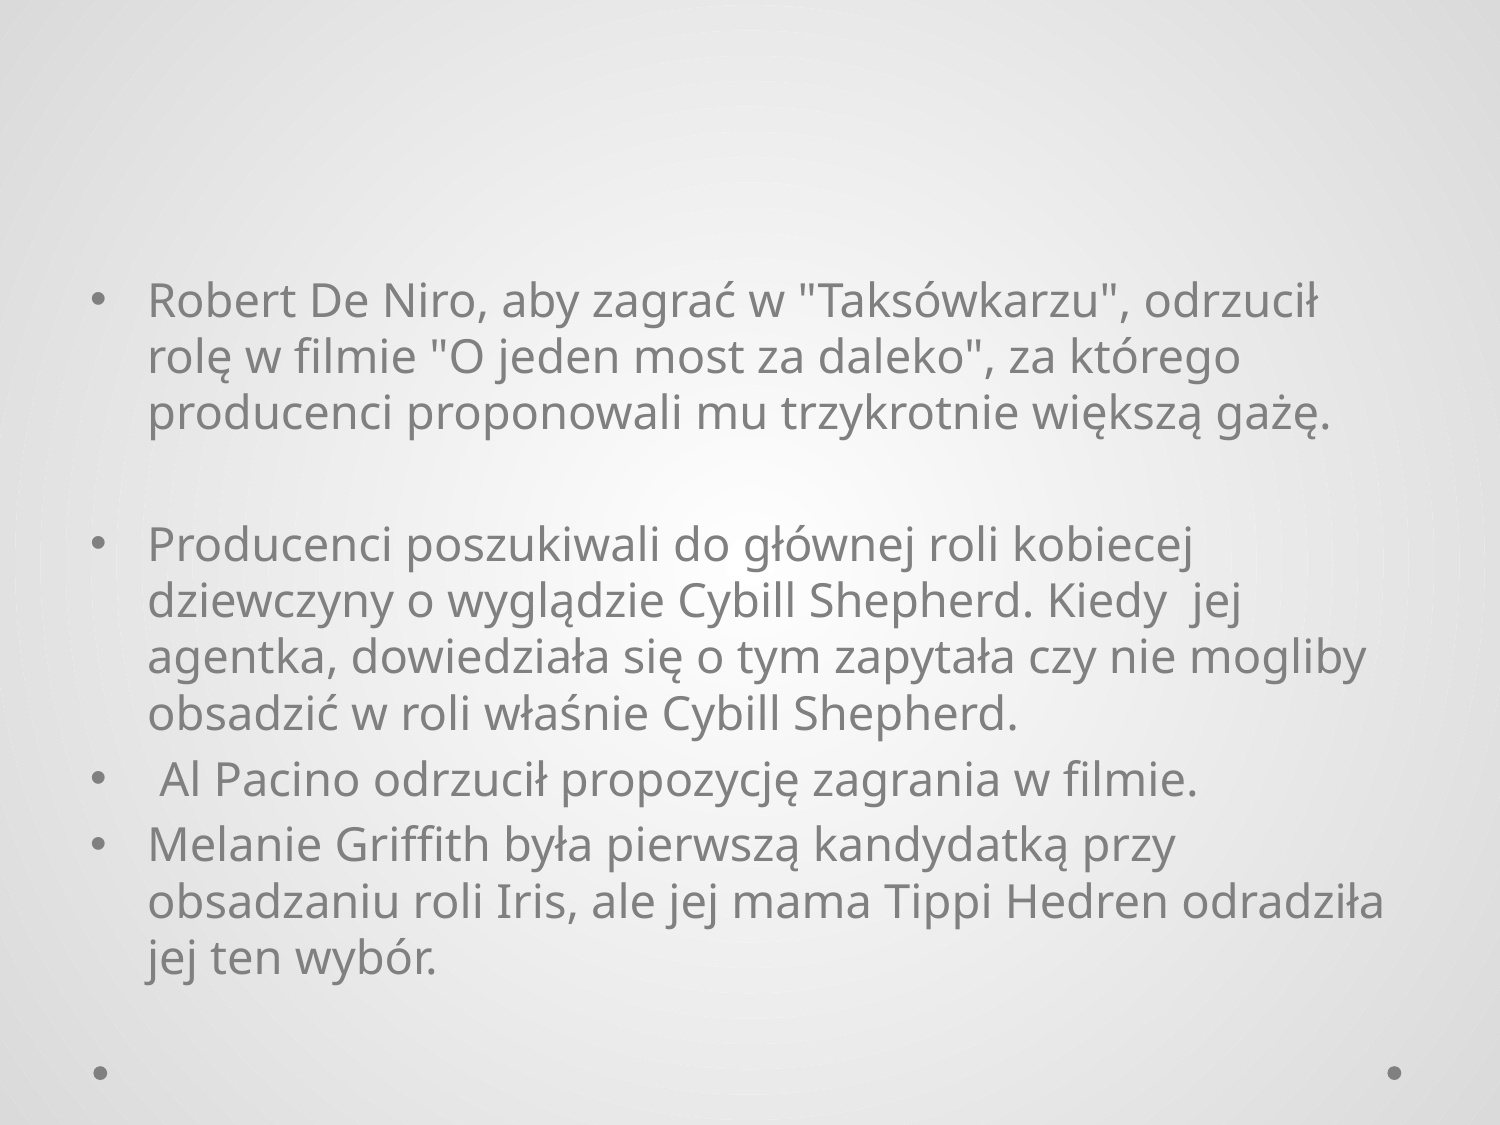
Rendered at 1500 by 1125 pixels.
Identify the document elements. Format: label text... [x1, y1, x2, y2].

list Robert De Niro, aby zagrać w "Taksówkarzu", odrzucił rolę w filmie "O jeden most za daleko", za którego producenci proponowali mu trzykrotnie większą gażę. Producenci poszukiwali do głównej roli kobiecej dziewczyny o wyglądzie Cybill Shepherd. Kiedy jej agentka, dowiedziała się o tym zapytała czy nie mogliby obsadzić w roli właśnie Cybill Shepherd. Al Pacino odrzucił propozycję zagrania w filmie. Melanie Griffith była pierwszą kandydatką przy obsadzaniu roli Iris, ale jej mama Tippi Hedren odradziła jej ten wybór. [75, 262, 1425, 1005]
